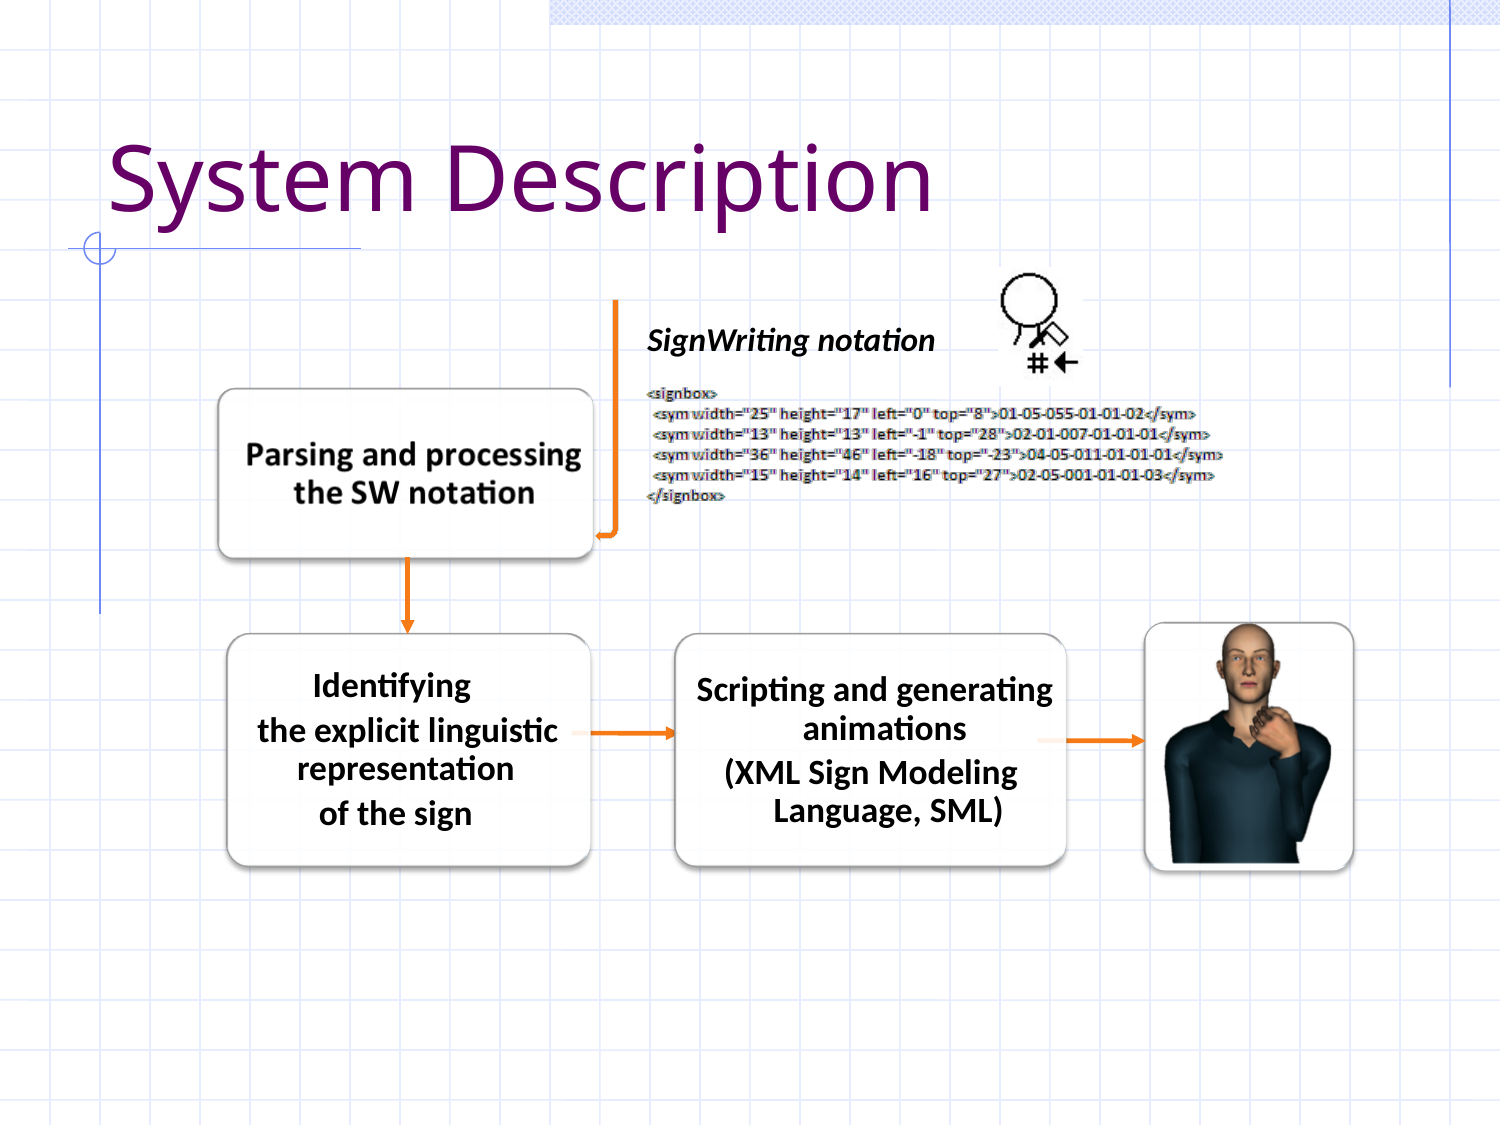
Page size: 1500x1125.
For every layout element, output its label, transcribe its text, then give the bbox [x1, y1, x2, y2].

text_box [401, 572, 414, 628]
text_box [205, 644, 587, 861]
picture [615, 628, 1088, 881]
title System Description [99, 49, 1376, 238]
picture [193, 382, 610, 572]
text_box [610, 299, 619, 539]
picture [170, 628, 610, 881]
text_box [662, 648, 1088, 855]
text_box SignWriting notation [639, 311, 997, 366]
picture [1451, 0, 1500, 25]
picture [644, 266, 1240, 513]
picture [549, 0, 1449, 25]
text_box SignWriting notation [1083, 311, 1093, 366]
picture [1135, 583, 1364, 885]
